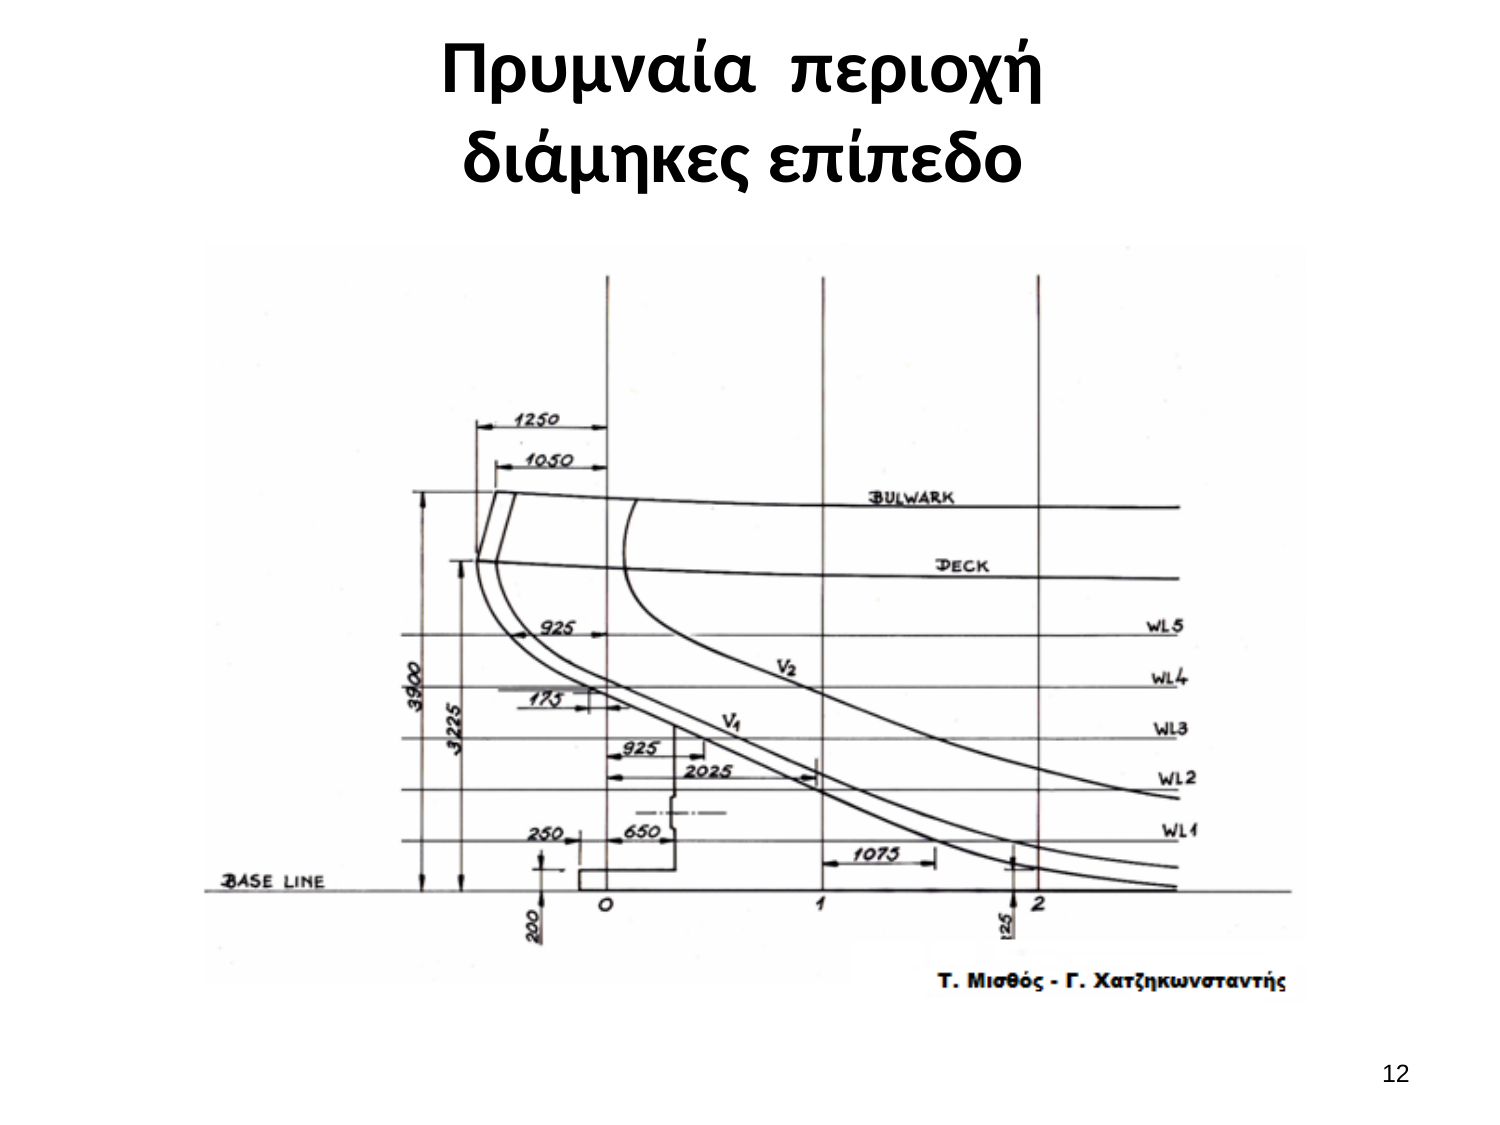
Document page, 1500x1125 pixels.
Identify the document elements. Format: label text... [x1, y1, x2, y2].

title Πρυμναία περιοχή διάμηκες επίπεδο [76, 19, 1427, 197]
picture [147, 243, 1306, 1004]
slide_number 11 [1074, 1042, 1425, 1103]
